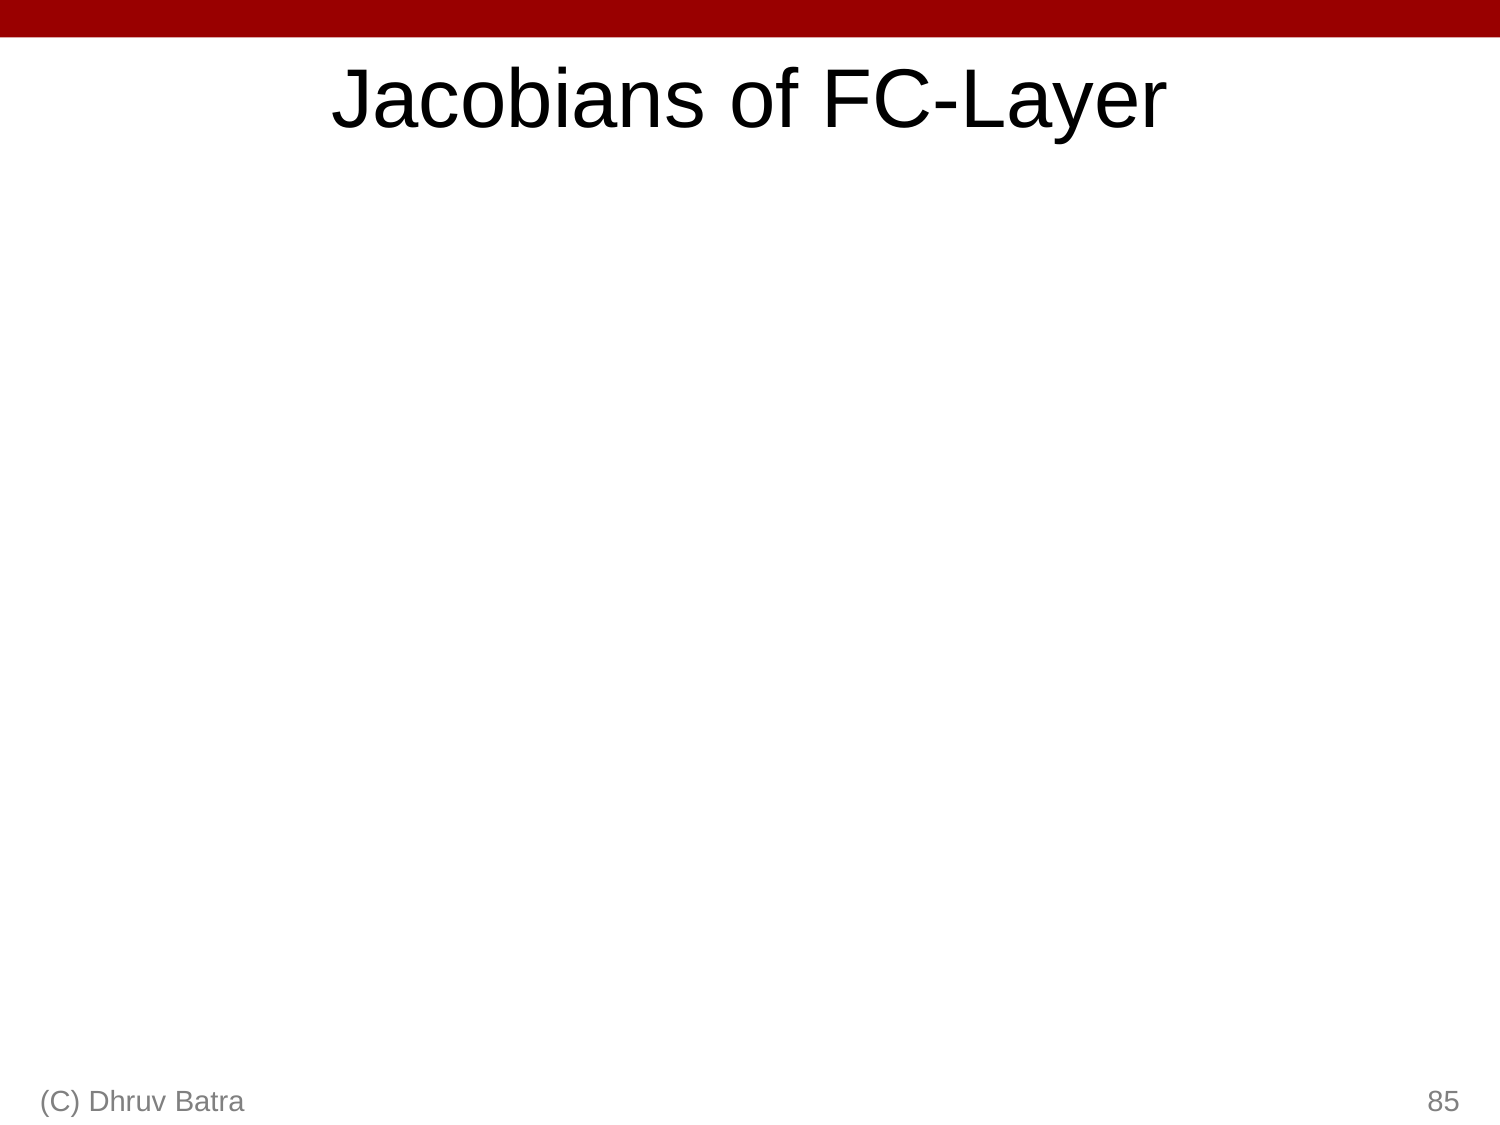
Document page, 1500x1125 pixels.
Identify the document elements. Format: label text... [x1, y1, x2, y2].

slide_number 85 [1162, 1049, 1476, 1125]
footer (C) Dhruv Batra [24, 1049, 501, 1125]
title Jacobians of FC-Layer [112, 37, 1388, 151]
